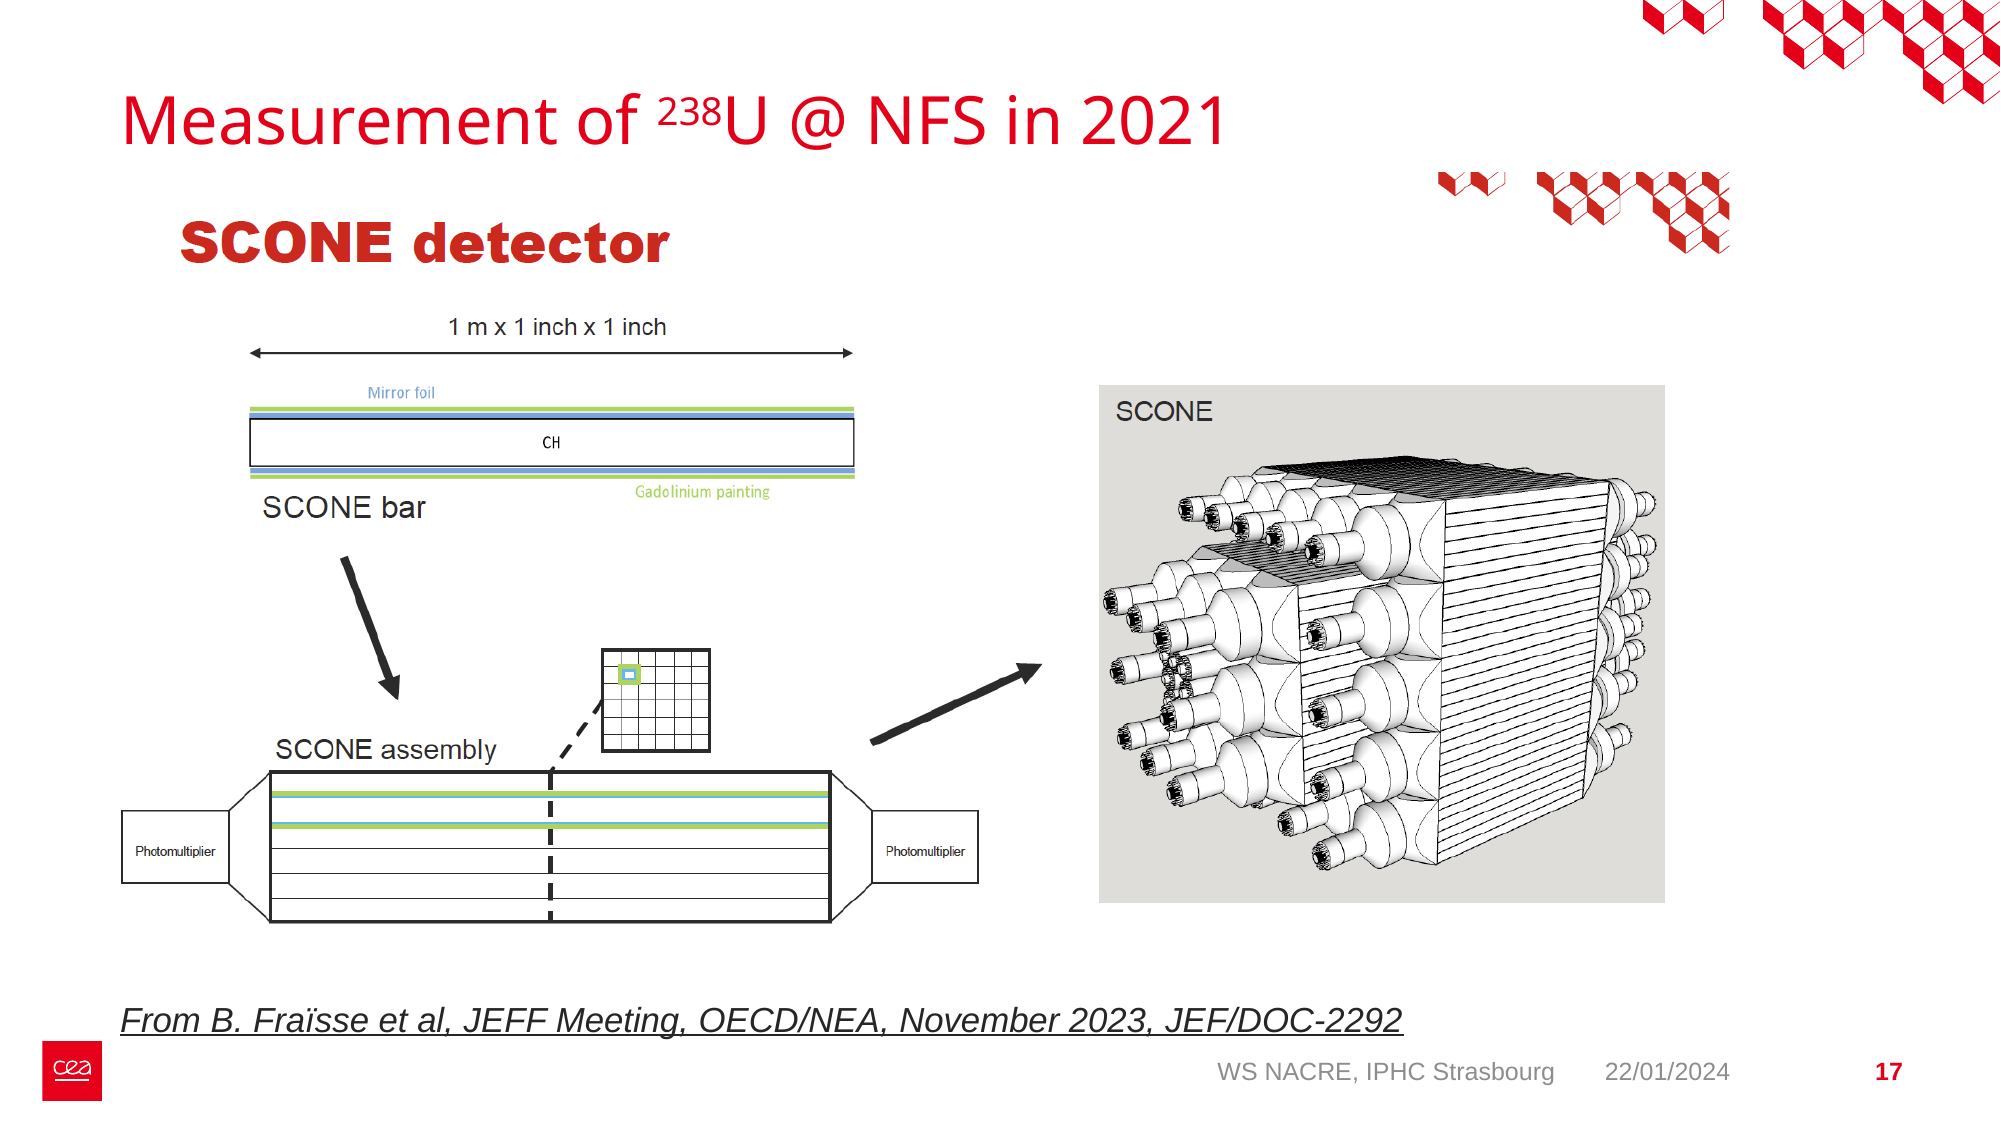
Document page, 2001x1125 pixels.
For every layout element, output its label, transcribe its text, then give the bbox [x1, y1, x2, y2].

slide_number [1579, 1040, 1746, 1101]
footer WS NACRE, IPHC Strasbourg [230, 1040, 1571, 1101]
picture [81, 172, 1730, 944]
title Measurement of 238U @ NFS in 2021 [120, 51, 1880, 195]
slide_number 17 [1804, 1040, 1919, 1101]
list From B. Fraïsse et al, JEFF Meeting, OECD/NEA, November 2023, JEF/DOC-2292 [120, 234, 1880, 1049]
